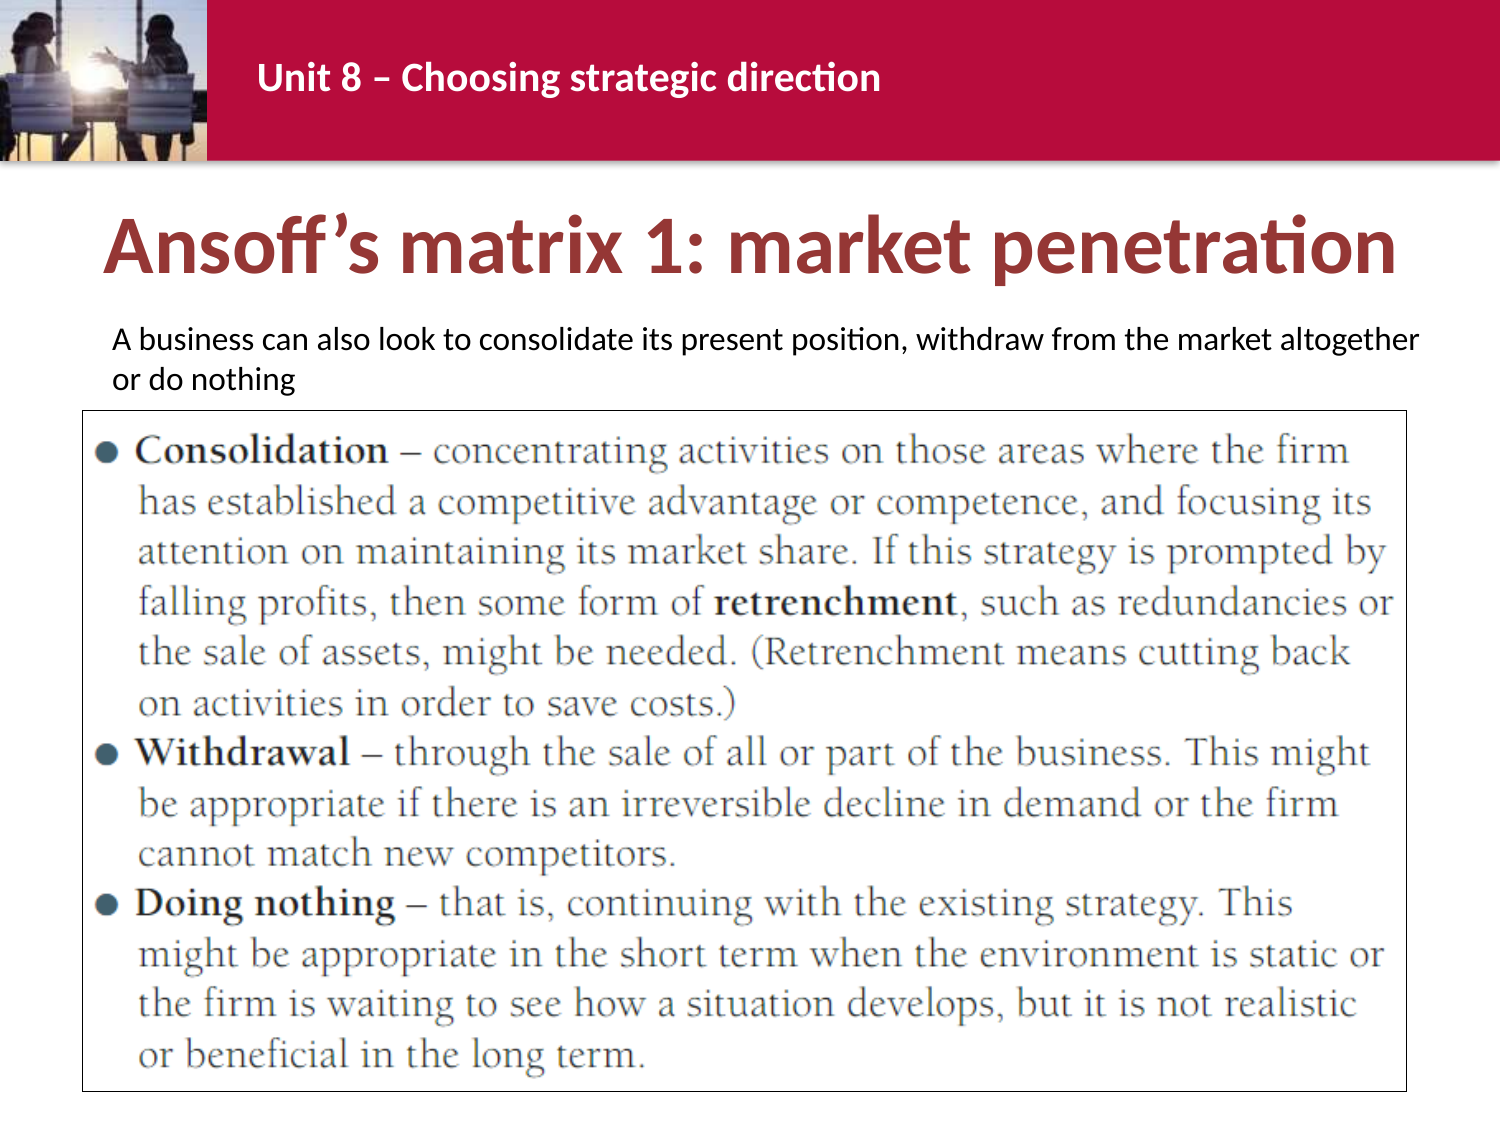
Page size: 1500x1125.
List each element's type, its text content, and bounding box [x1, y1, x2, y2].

picture [0, 0, 207, 161]
title Ansoff’s matrix 1: market penetration [78, 160, 1426, 309]
picture [81, 409, 1407, 1091]
list A business can also look to consolidate its present position, withdraw from the market altogether or do nothing [54, 309, 1449, 1055]
